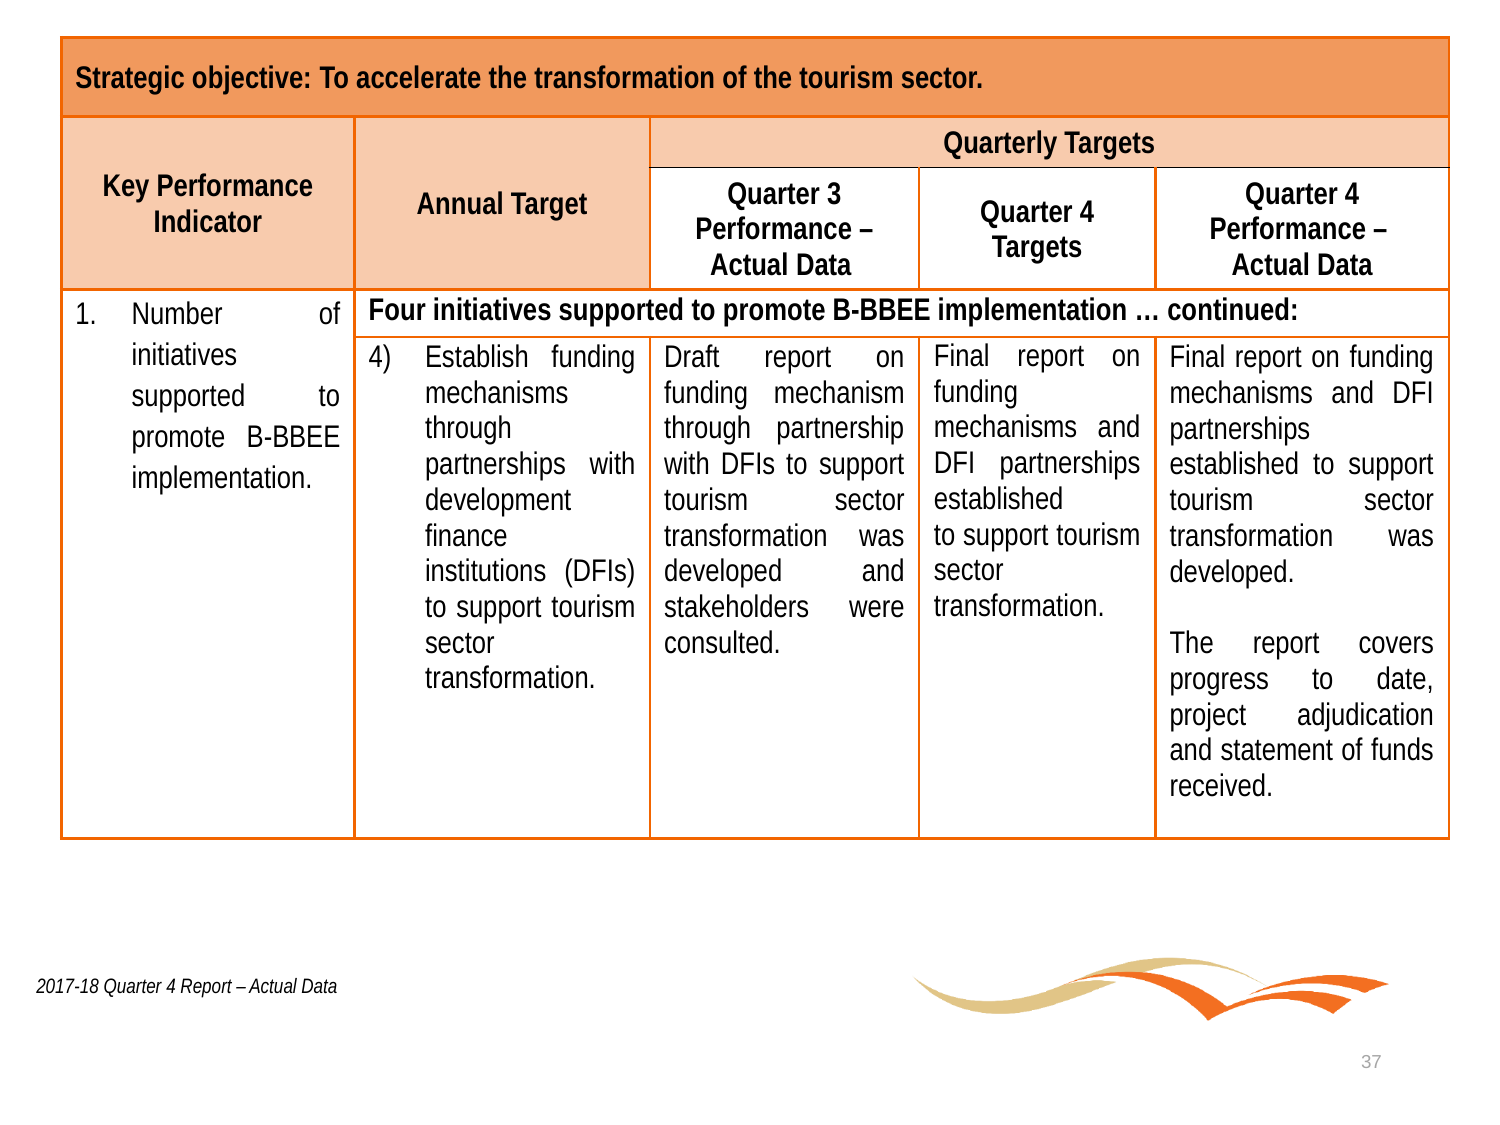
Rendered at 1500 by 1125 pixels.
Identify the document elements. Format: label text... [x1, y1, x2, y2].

table_cell Final report on funding mechanisms and DFI partnerships established to support tourism sector transformation was developed. The report covers progress to date, project adjudication and statement of funds received. [1157, 338, 1448, 837]
table_header Strategic objective: To accelerate the transformation of the tourism sector. [63, 39, 1448, 115]
slide_number 37 [1216, 1042, 1397, 1103]
table_cell Key Performance Indicator [63, 118, 353, 288]
table_cell Annual Target [356, 118, 649, 288]
table_cell Quarter 4 Targets [920, 168, 1154, 288]
table_cell Number of initiatives supported to promote B-BBEE implementation. [63, 291, 353, 837]
footer 2017-18 Quarter 4 Report – Actual Data [21, 965, 588, 1026]
table_cell Final report on funding mechanisms and DFI partnerships established to support tourism sector transformation. [920, 338, 1154, 837]
picture [904, 949, 1397, 1034]
table_cell Four initiatives supported to promote B-BBEE implementation … continued: [356, 291, 1448, 336]
table_cell Establish funding mechanisms through partnerships with development finance institutions (DFIs) to support tourism sector transformation. [356, 338, 649, 837]
table_cell Quarter 4 Performance – Actual Data [1157, 168, 1448, 288]
table_cell Draft report on funding mechanism through partnership with DFIs to support tourism sector transformation was developed and stakeholders were consulted. [651, 338, 918, 837]
table_cell Quarterly Targets [651, 118, 1448, 167]
table_cell Quarter 3 Performance – Actual Data [651, 168, 918, 288]
